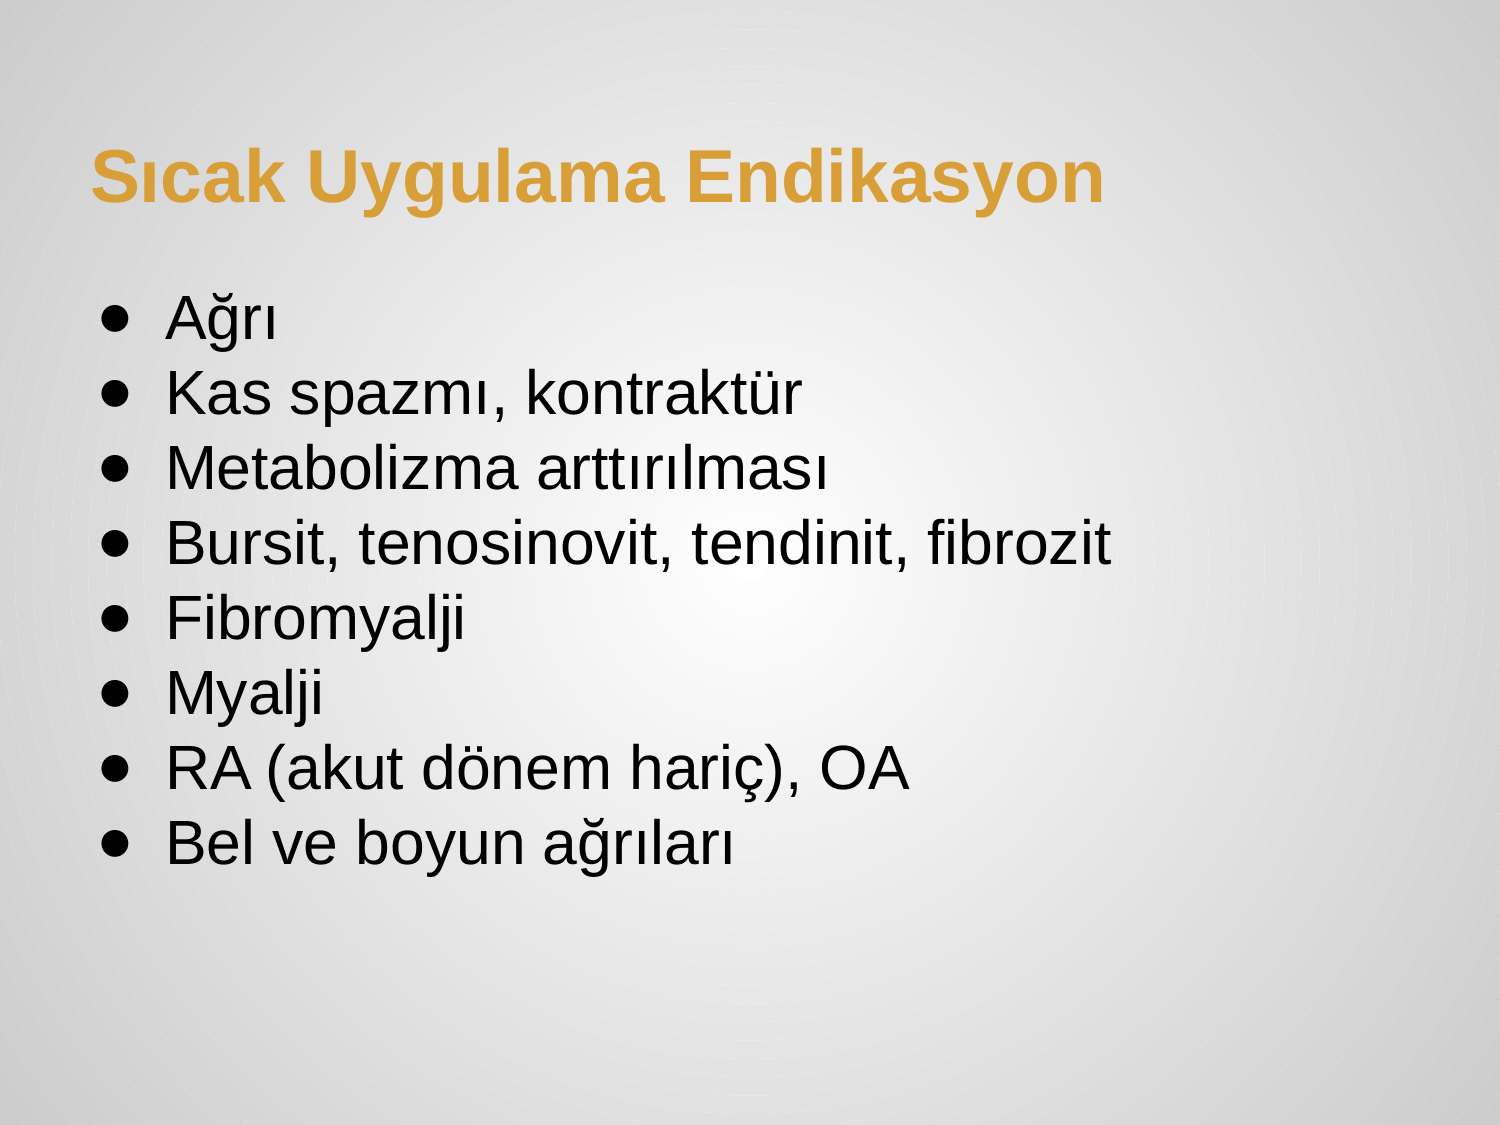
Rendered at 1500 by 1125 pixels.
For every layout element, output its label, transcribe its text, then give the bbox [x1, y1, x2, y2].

list Ağrı Kas spazmı, kontraktür Metabolizma arttırılması Bursit, tenosinovit, tendinit, fibrozit Fibromyalji Myalji RA (akut dönem hariç), OA Bel ve boyun ağrıları [75, 262, 1425, 1078]
title Sıcak Uygulama Endikasyon [75, 45, 1425, 233]
